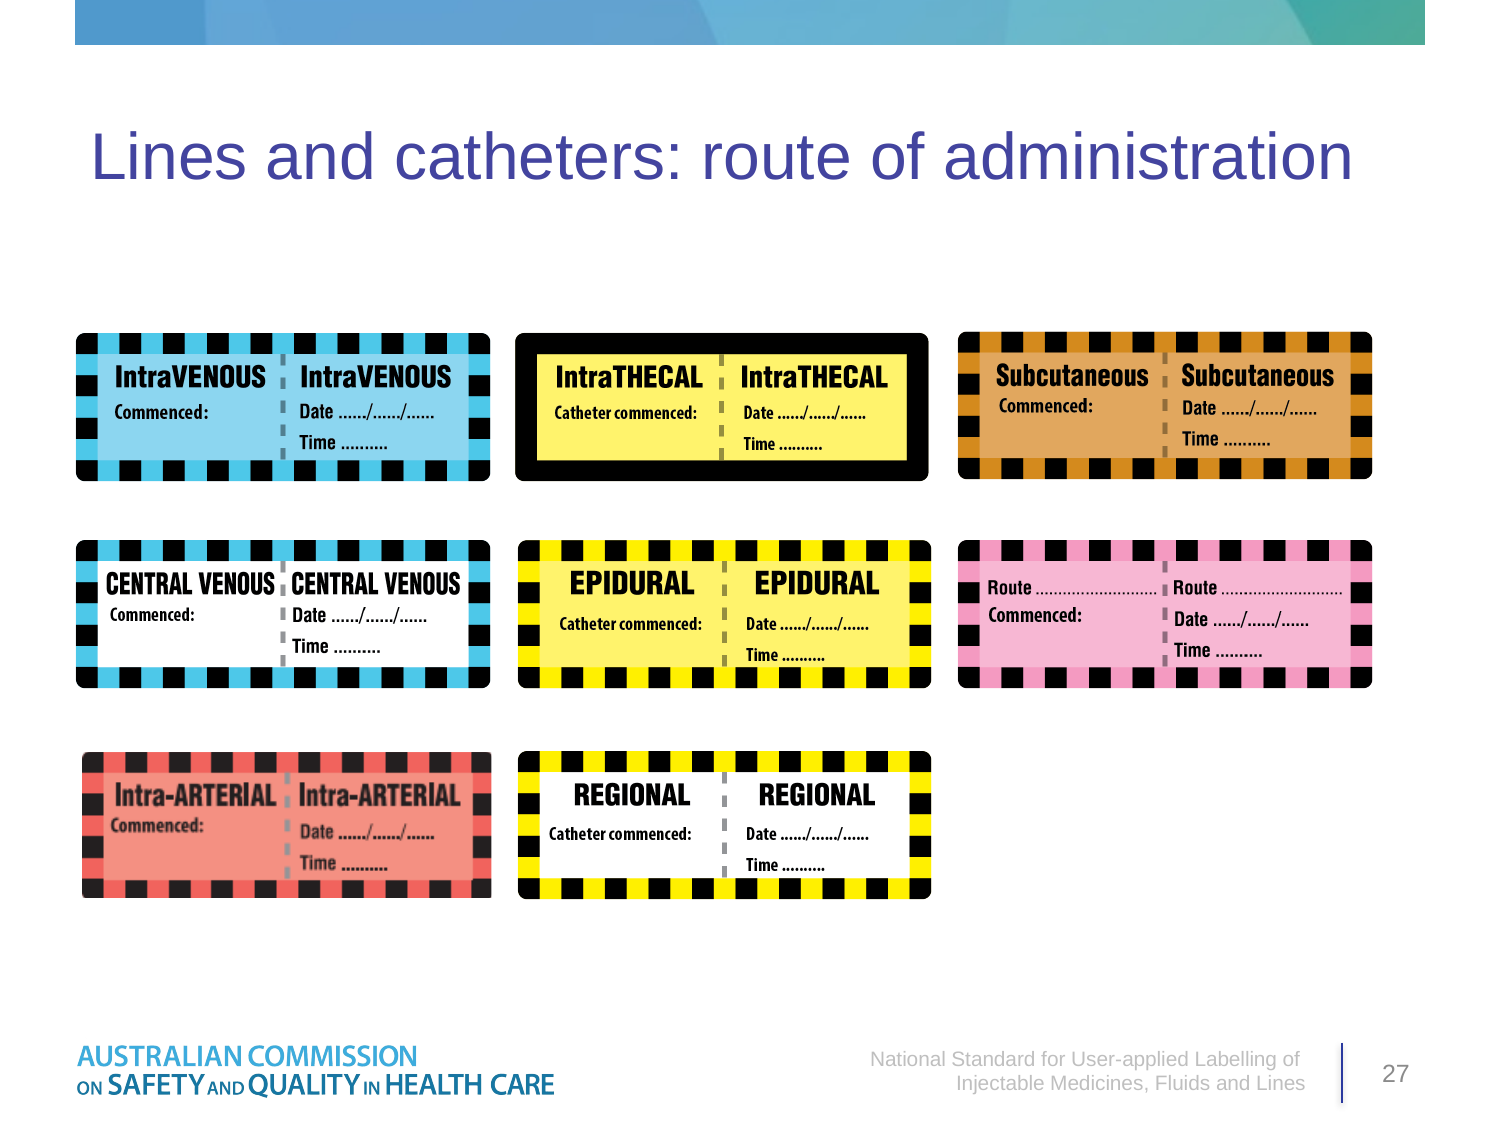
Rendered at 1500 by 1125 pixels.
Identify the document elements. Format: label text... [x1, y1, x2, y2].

footer National Standard for User-applied Labelling of Injectable Medicines, Fluids and Lines [614, 1042, 1321, 1103]
picture [75, 0, 1425, 45]
title Lines and catheters: route of administration [75, 73, 1425, 233]
slide_number 27 [1359, 1042, 1425, 1103]
picture [68, 1036, 563, 1107]
picture [40, 295, 1408, 935]
